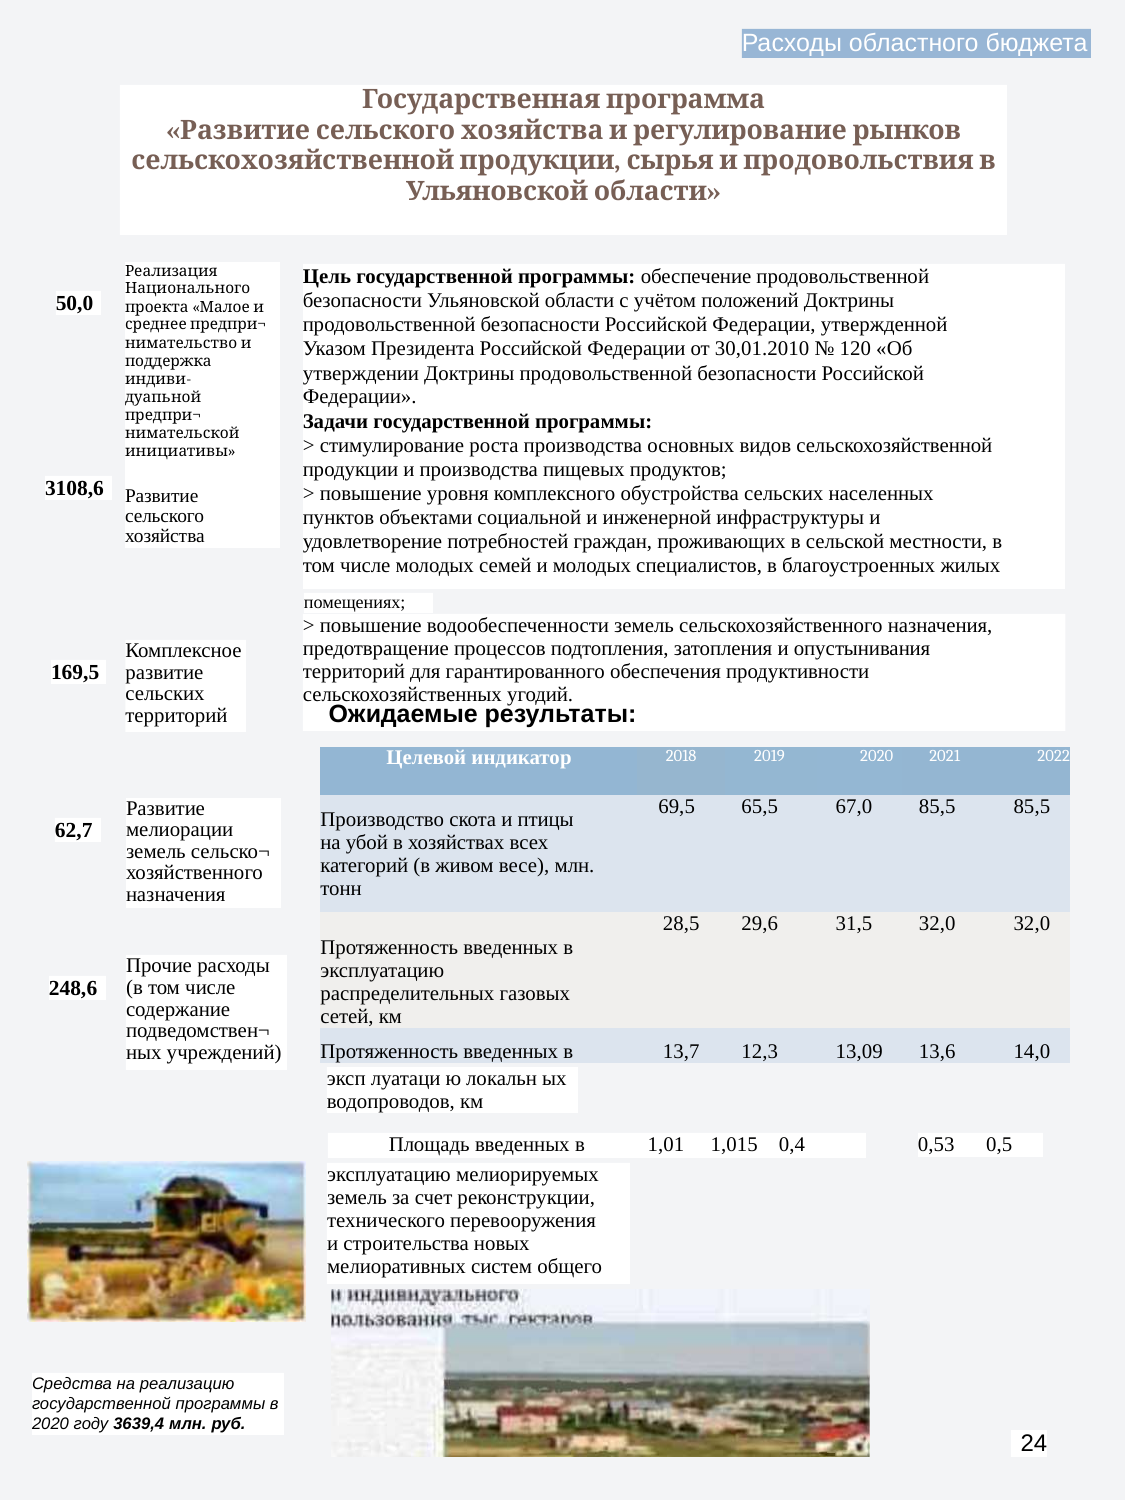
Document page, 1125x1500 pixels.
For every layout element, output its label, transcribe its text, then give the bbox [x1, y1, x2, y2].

text_box 3108,6 [45, 475, 112, 500]
text_box Развитие мелиорации земель сельско¬ хозяйственного назначения [126, 798, 281, 908]
table_cell Протяженность введенных в [320, 1028, 637, 1063]
text_box Площадь введенных в 1,01 1,015 0,4 [327, 1132, 866, 1158]
table_cell 12,3 [725, 1028, 817, 1063]
table_cell 28,5 [637, 912, 725, 1028]
text_box 248,6 [49, 975, 106, 1000]
table_cell 85,5 [993, 795, 1070, 912]
picture [330, 1289, 870, 1458]
text_box 24 [1010, 1430, 1047, 1457]
table_header 2021 [902, 747, 993, 795]
table_cell Производство скота и птицы на убой в хозяйствах всех категорий (в живом весе), млн. тонн [320, 795, 637, 912]
table_cell 67,0 [817, 795, 902, 912]
text_box Прочие расходы (в том числе содержание подведомствен¬ ных учреждений) [125, 954, 287, 1070]
text_box 50,0 [55, 290, 101, 315]
text_box помещениях; [303, 592, 433, 613]
table_header 2019 [725, 747, 817, 795]
text_box 62,7 [54, 817, 101, 842]
table_cell 32,0 [993, 912, 1070, 1028]
table_cell 13,09 [817, 1028, 902, 1063]
text_box > повышение водообеспеченности земель сельскохозяйственного назначения, предотвращение процессов подтопления, затопления и опустынивания территорий для гарантированного обеспечения продуктивности сельскохозяйственных угодий. Ожидаемые результаты: [302, 613, 1066, 731]
table_cell 65,5 [725, 795, 817, 912]
table_header 2022 [993, 747, 1070, 795]
text_box 0,53 0,5 [918, 1132, 1043, 1157]
picture [27, 1161, 307, 1322]
text_box Комплексное развитие сельских территорий [125, 639, 246, 732]
text_box Реализация Национального проекта «Малое и среднее предпри¬ нимательство и поддержка индиви- дуапьной предпри¬ нимательской инициативы» Развитие сельского хозяйства [125, 262, 280, 548]
text_box Цель государственной программы: обеспечение продовольственной безопасности Ульяновской области с учётом положений Доктрины продовольственной безопасности Российской Федерации, утвержденной Указом Президента Российской Федерации от 30,01.2010 № 120 «Об утверждении Доктрины продовольственной безопасности Российской Федерации». Задачи государственной программы: > стимулирование роста производства основных видов сельскохозяйственной продукции и производства пищевых продуктов; > повышение уровня комплексного обустройства сельских населенных пунктов объектами социальной и инженерной инфраструктуры и удовлетворение потребностей граждан, проживающих в сельской местности, в том числе молодых семей и молодых специалистов, в благоустроенных жилых [303, 263, 1065, 589]
table_cell 13,6 [902, 1028, 993, 1063]
text_box 169,5 [51, 659, 106, 684]
text_box эксп луатаци ю локальн ых водопроводов, км [326, 1067, 578, 1113]
text_box эксплуатацию мелиорируемых земель за счет реконструкции, технического перевооружения и строительства новых мелиоративных систем общего [326, 1162, 630, 1284]
table_cell 31,5 [817, 912, 902, 1028]
table_header Целевой индикатор [320, 747, 637, 795]
table_header 2018 [637, 747, 725, 795]
table_cell 32,0 [902, 912, 993, 1028]
table_cell Протяженность введенных в эксплуатацию распределительных газовых сетей, км [320, 912, 637, 1028]
text_box Средства на реализацию государственной программы в 2020 году 3639,4 млн. руб. [32, 1372, 284, 1435]
table_cell 14,0 [993, 1028, 1070, 1063]
table_cell 29,6 [725, 912, 817, 1028]
table_cell 69,5 [637, 795, 725, 912]
table_header 2020 [817, 747, 902, 795]
table_cell 13,7 [637, 1028, 725, 1063]
text_box Государственная программа «Развитие сельского хозяйства и регулирование рынков сельскохозяйственной продукции, сырья и продовольствия в Ульяновской области» [119, 84, 1007, 235]
text_box Расходы областного бюджета [741, 28, 1091, 58]
table_cell 85,5 [902, 795, 993, 912]
